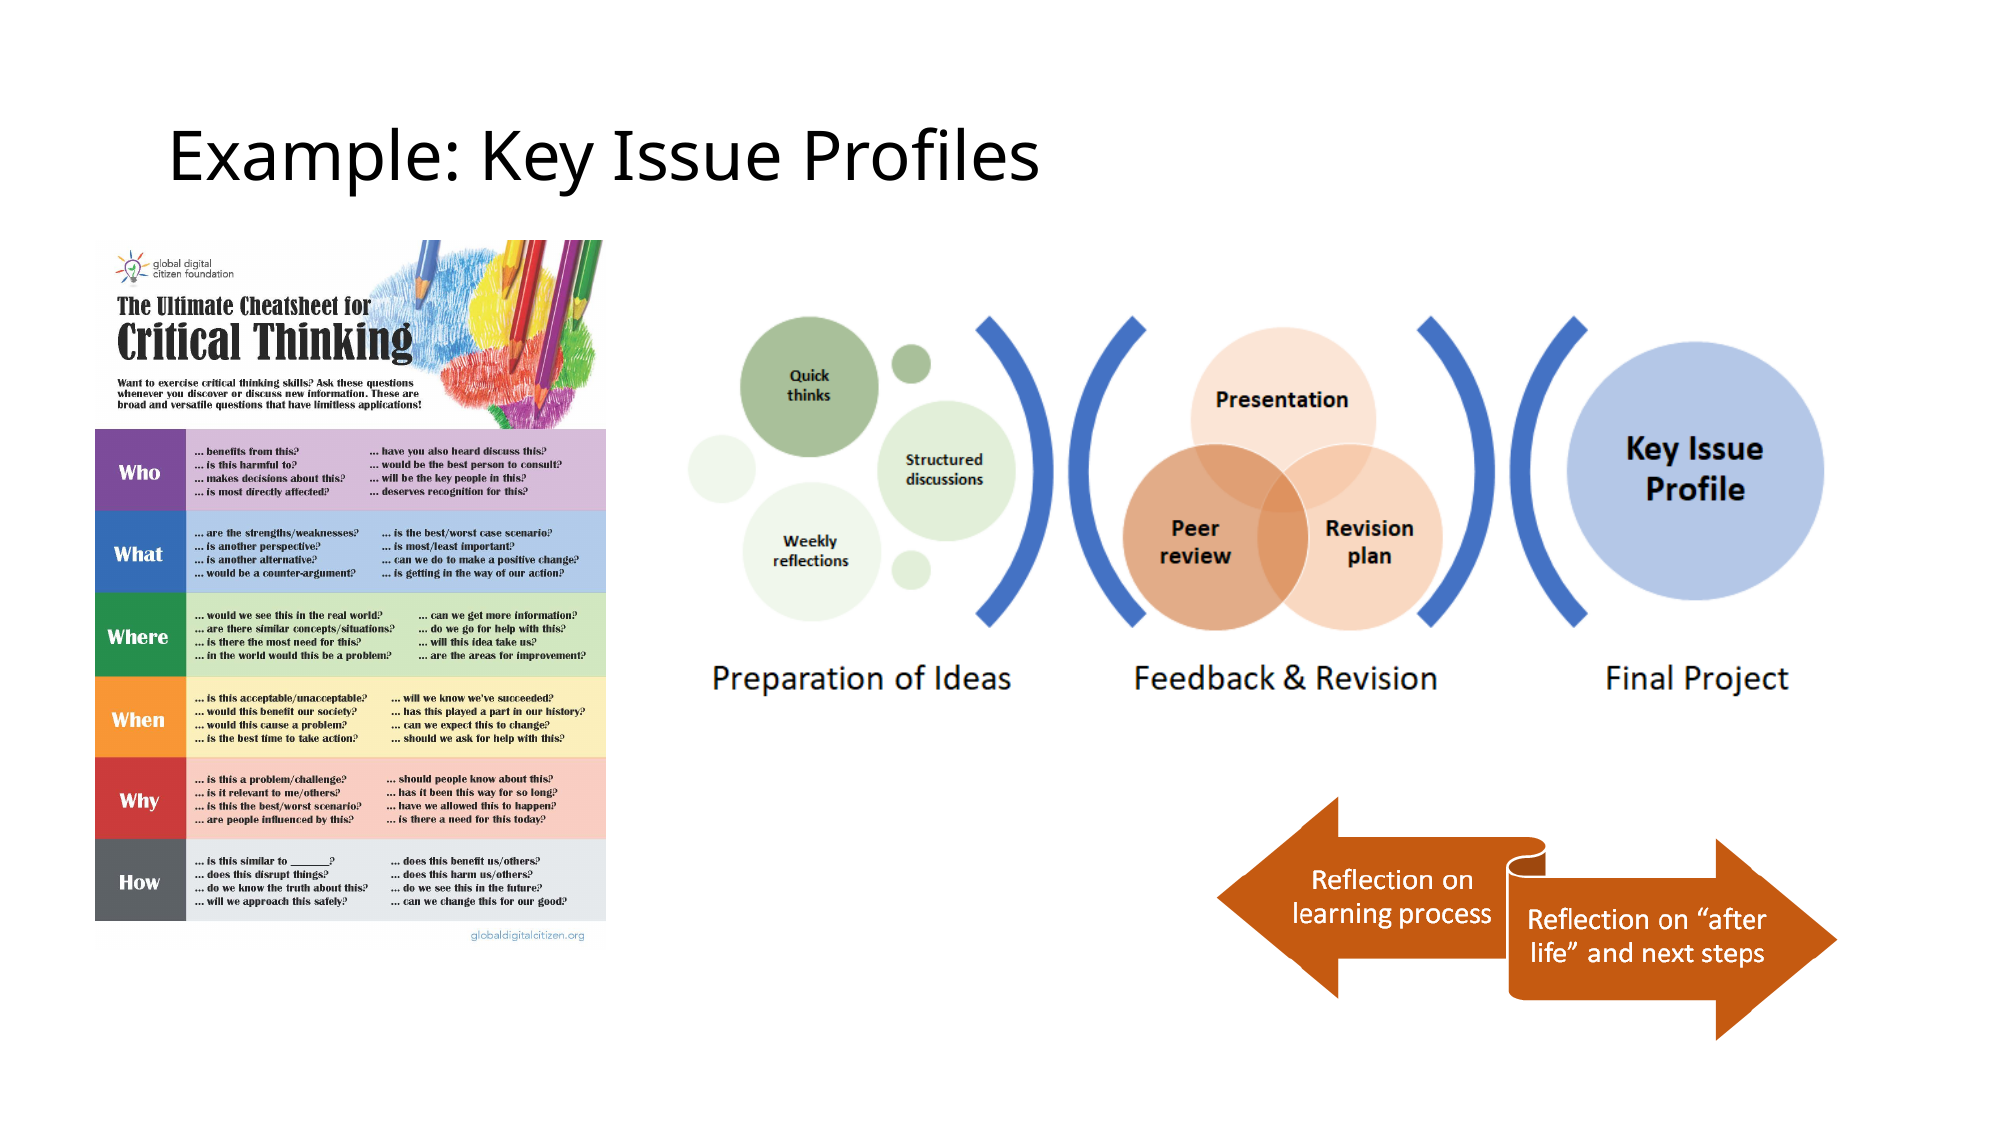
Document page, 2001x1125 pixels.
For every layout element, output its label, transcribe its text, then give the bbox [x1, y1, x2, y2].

picture [95, 240, 606, 950]
text_box Example: Key Issue Profiles [156, 77, 611, 241]
picture [611, 36, 1951, 1125]
